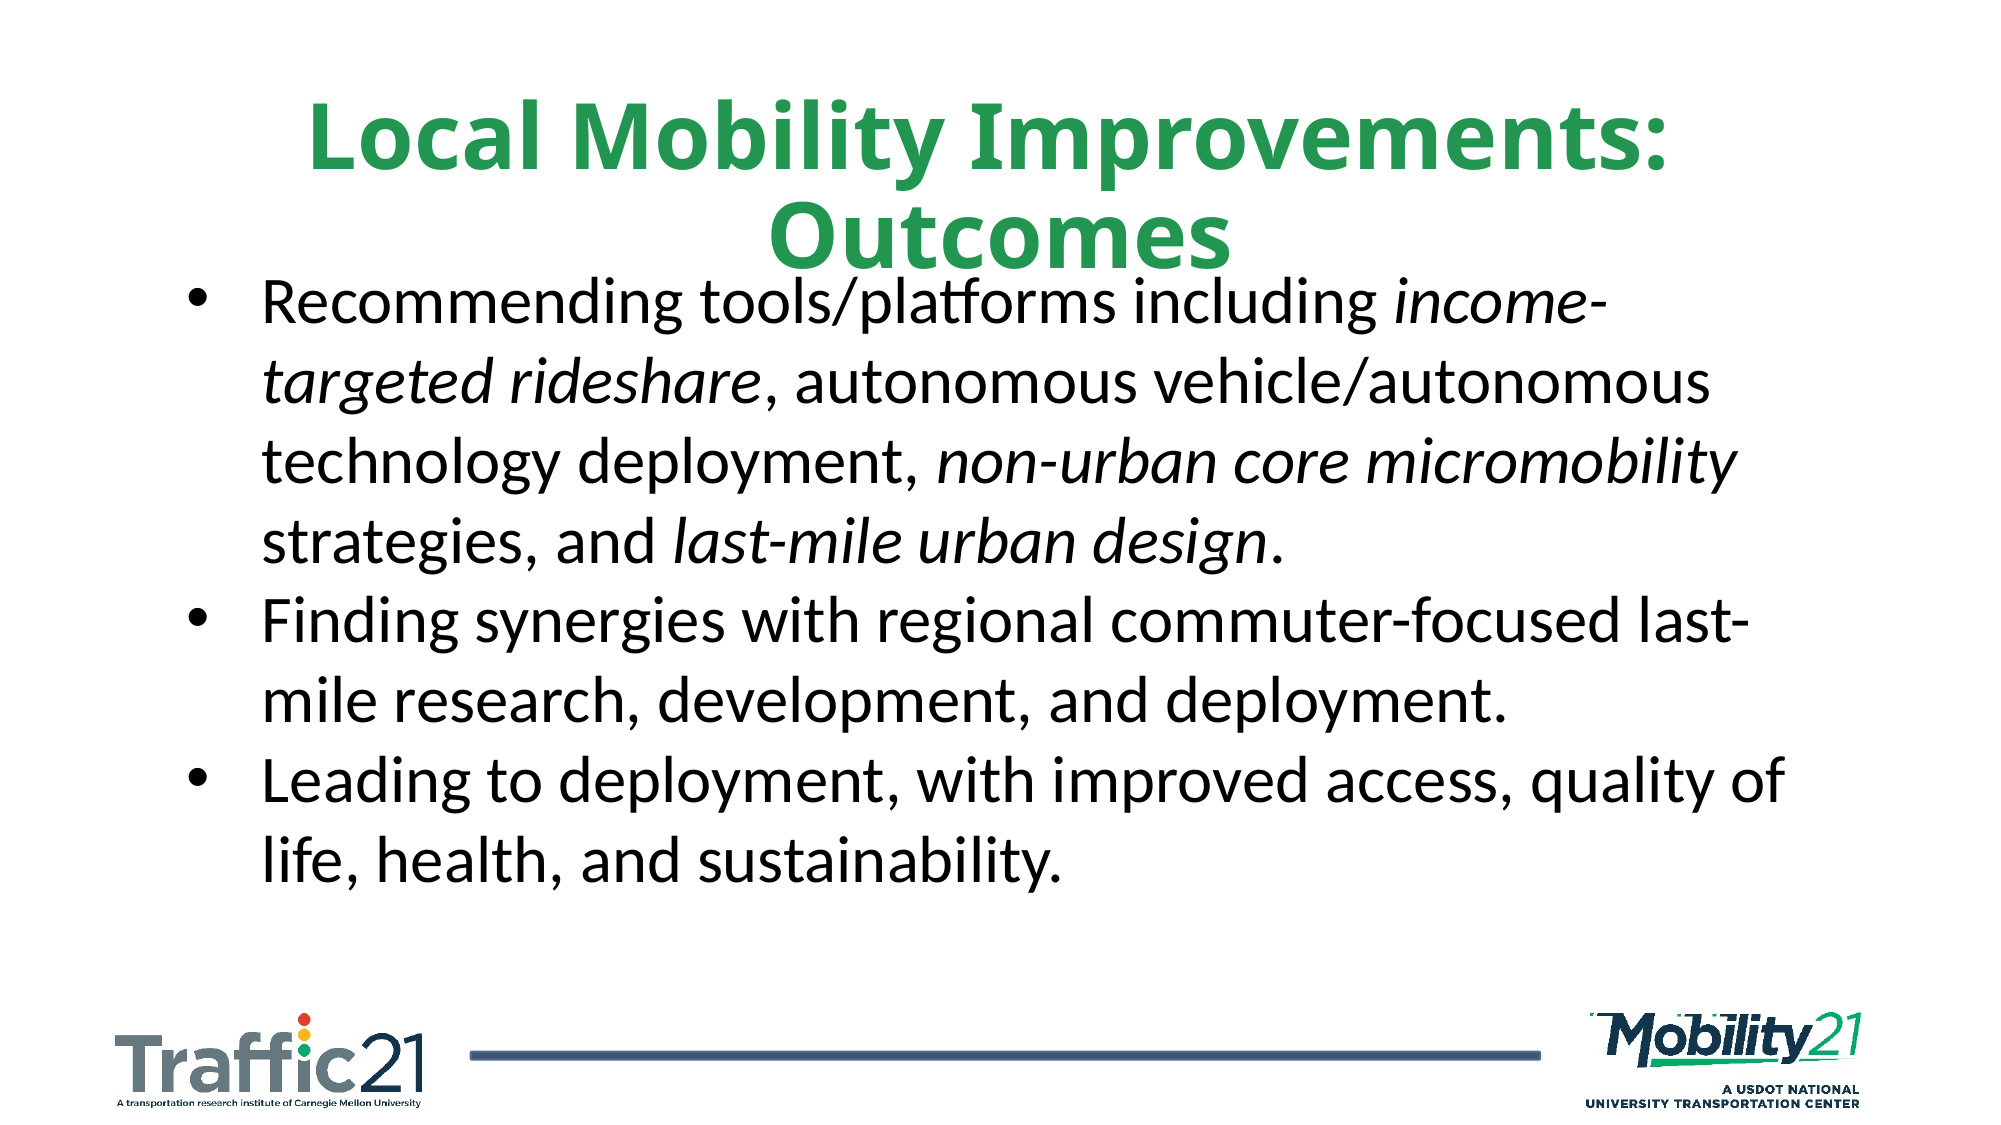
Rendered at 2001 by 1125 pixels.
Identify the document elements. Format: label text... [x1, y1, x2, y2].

picture [115, 1013, 422, 1108]
picture [1586, 1012, 1861, 1108]
text_box Recommending tools/platforms including income-targeted rideshare, autonomous vehicle/autonomous technology deployment, non-urban core micromobility strategies, and last-mile urban design. Finding synergies with regional commuter-focused last-mile research, development, and deployment. Leading to deployment, with improved access, quality of life, health, and sustainability. [172, 249, 1820, 1064]
text_box Local Mobility Improvements: Outcomes [143, 83, 1857, 252]
